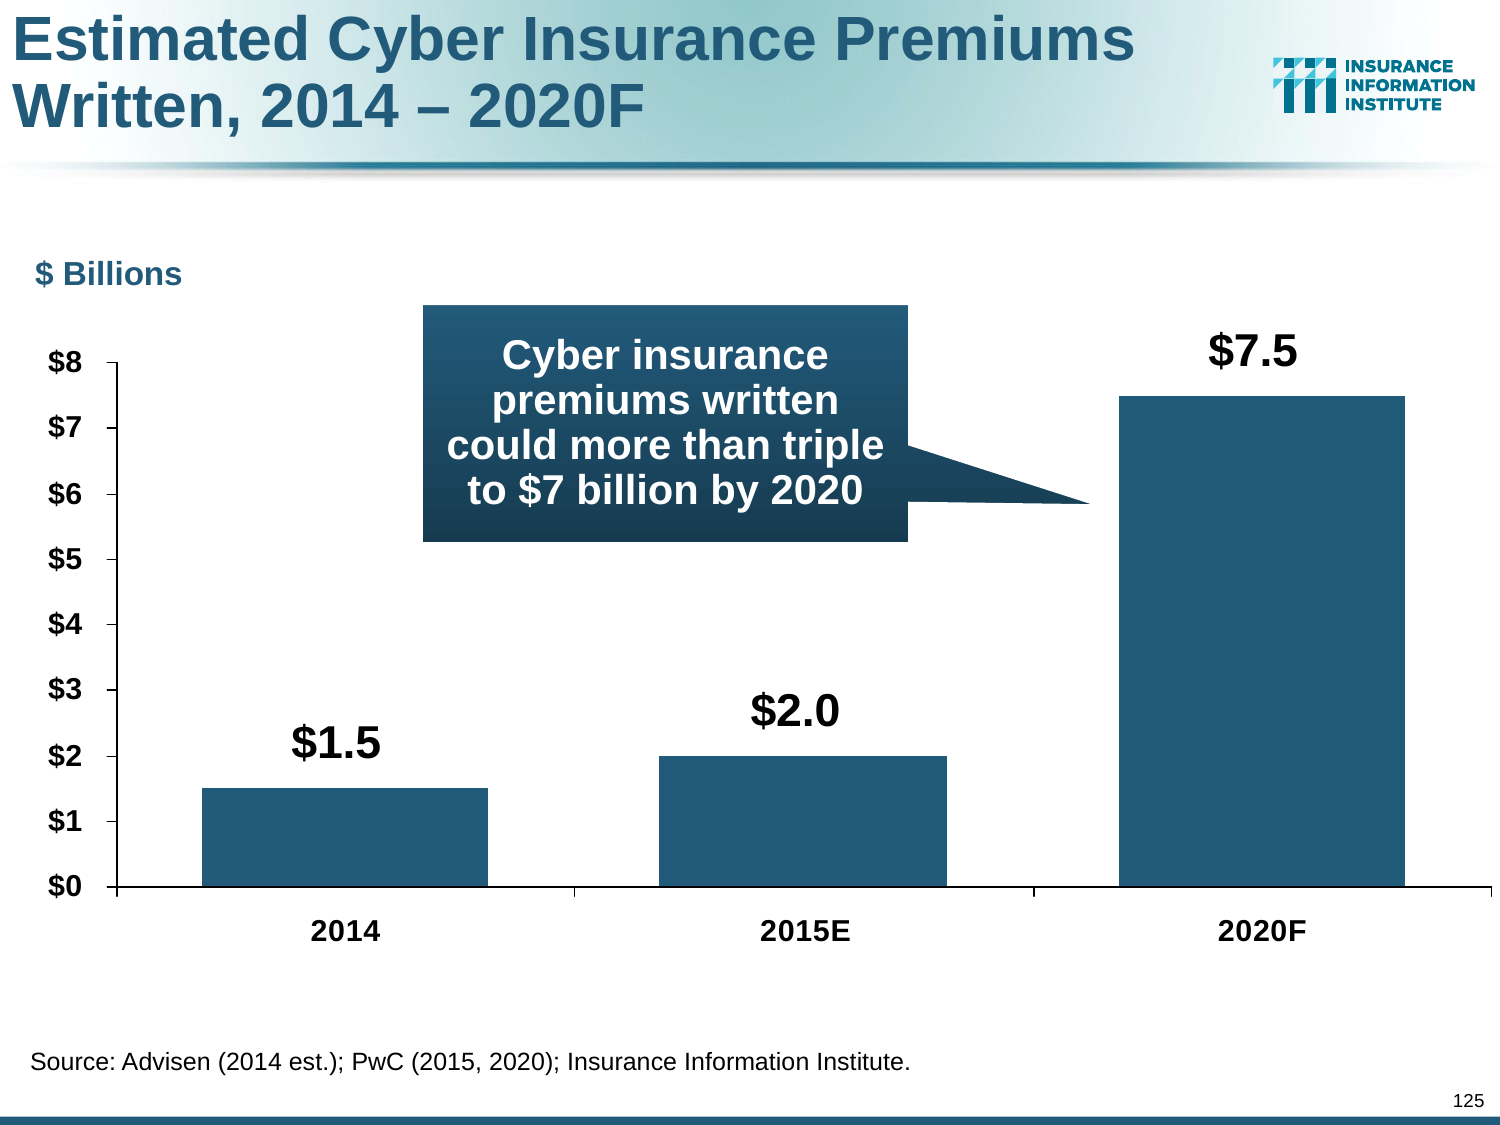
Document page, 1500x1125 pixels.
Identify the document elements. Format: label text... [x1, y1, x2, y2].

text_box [35, 214, 1500, 983]
text_box Source: Advisen (2014 est.); PwC (2015, 2020); Insurance Information Institute. [14, 1038, 929, 1084]
slide_number 125 [1410, 1091, 1485, 1112]
picture [0, 0, 1500, 189]
title Estimated Cyber Insurance Premiums Written, 2014 – 2020F [4, 2, 1327, 145]
